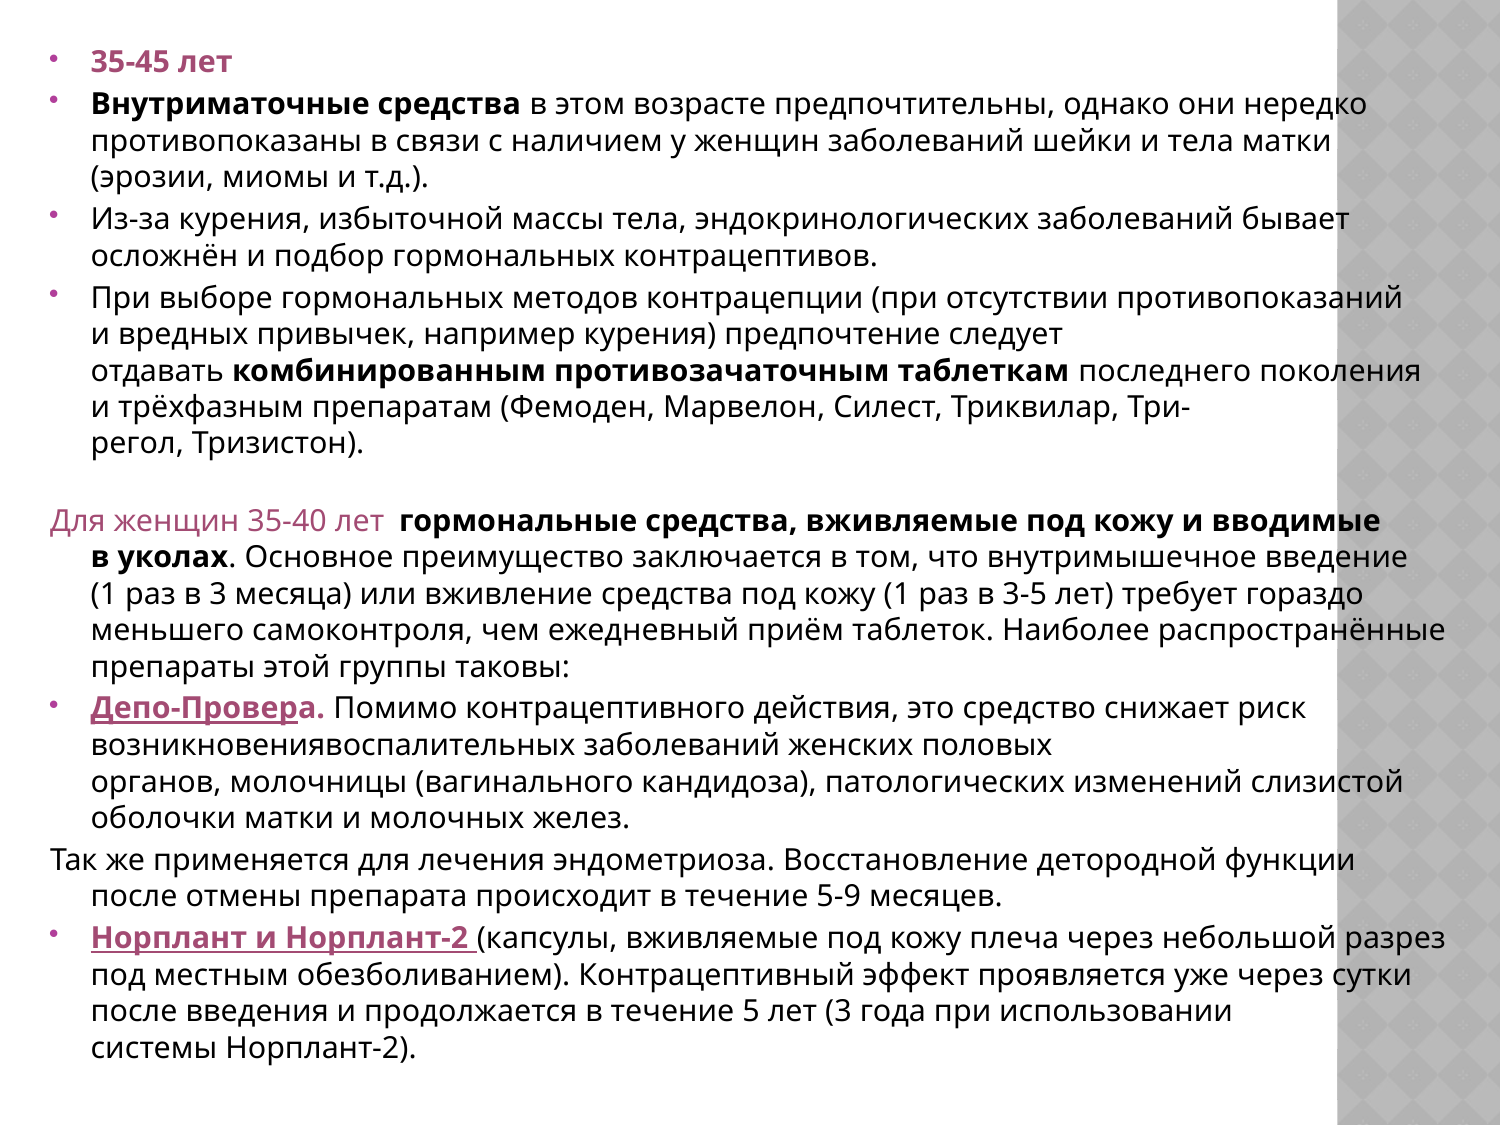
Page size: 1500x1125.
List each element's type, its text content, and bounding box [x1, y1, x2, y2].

list 35-45 лет Внутриматочные средства в этом возрасте предпочтительны, однако они нередко противопоказаны в связи с наличием у женщин заболеваний шейки и тела матки (эрозии, миомы и т.д.). Из-за курения, избыточной массы тела, эндокринологических заболеваний бывает осложнён и подбор гормональных контрацептивов. При выборе гормональных методов контрацепции (при отсутствии противопоказаний и вредных привычек, например курения) предпочтение следует отдавать комбинированным противозачаточным таблеткам последнего поколения и трёхфазным препаратам (Фемоден, Марвелон, Силест, Триквилар, Три-регол, Тризистон). Для женщин 35-40 лет гормональные средства, вживляемые под кожу и вводимые в уколах. Основное преимущество заключается в том, что внутримышечное введение (1 раз в 3 месяца) или вживление средства под кожу (1 раз в 3-5 лет) требует гораздо меньшего самоконтроля, чем ежедневный приём таблеток. Наиболее распространённые препараты этой группы таковы: Депо-Провера. Помимо контрацептивного действия, это средство снижает риск возникновениявоспалительных заболеваний женских половых органов, молочницы (вагинального кандидоза), патологических изменений слизистой оболочки матки и молочных желез. Так же применяется для лечения эндометриоза. Восстановление детородной функции после отмены препарата происходит в течение 5-9 месяцев. Норплант и Норплант-2 (капсулы, вживляемые под кожу плеча через небольшой разрез под местным обезболиванием). Контрацептивный эффект проявляется уже через сутки после введения и продолжается в течение 5 лет (3 года при использовании системы Норплант-2). [35, 35, 1465, 1090]
